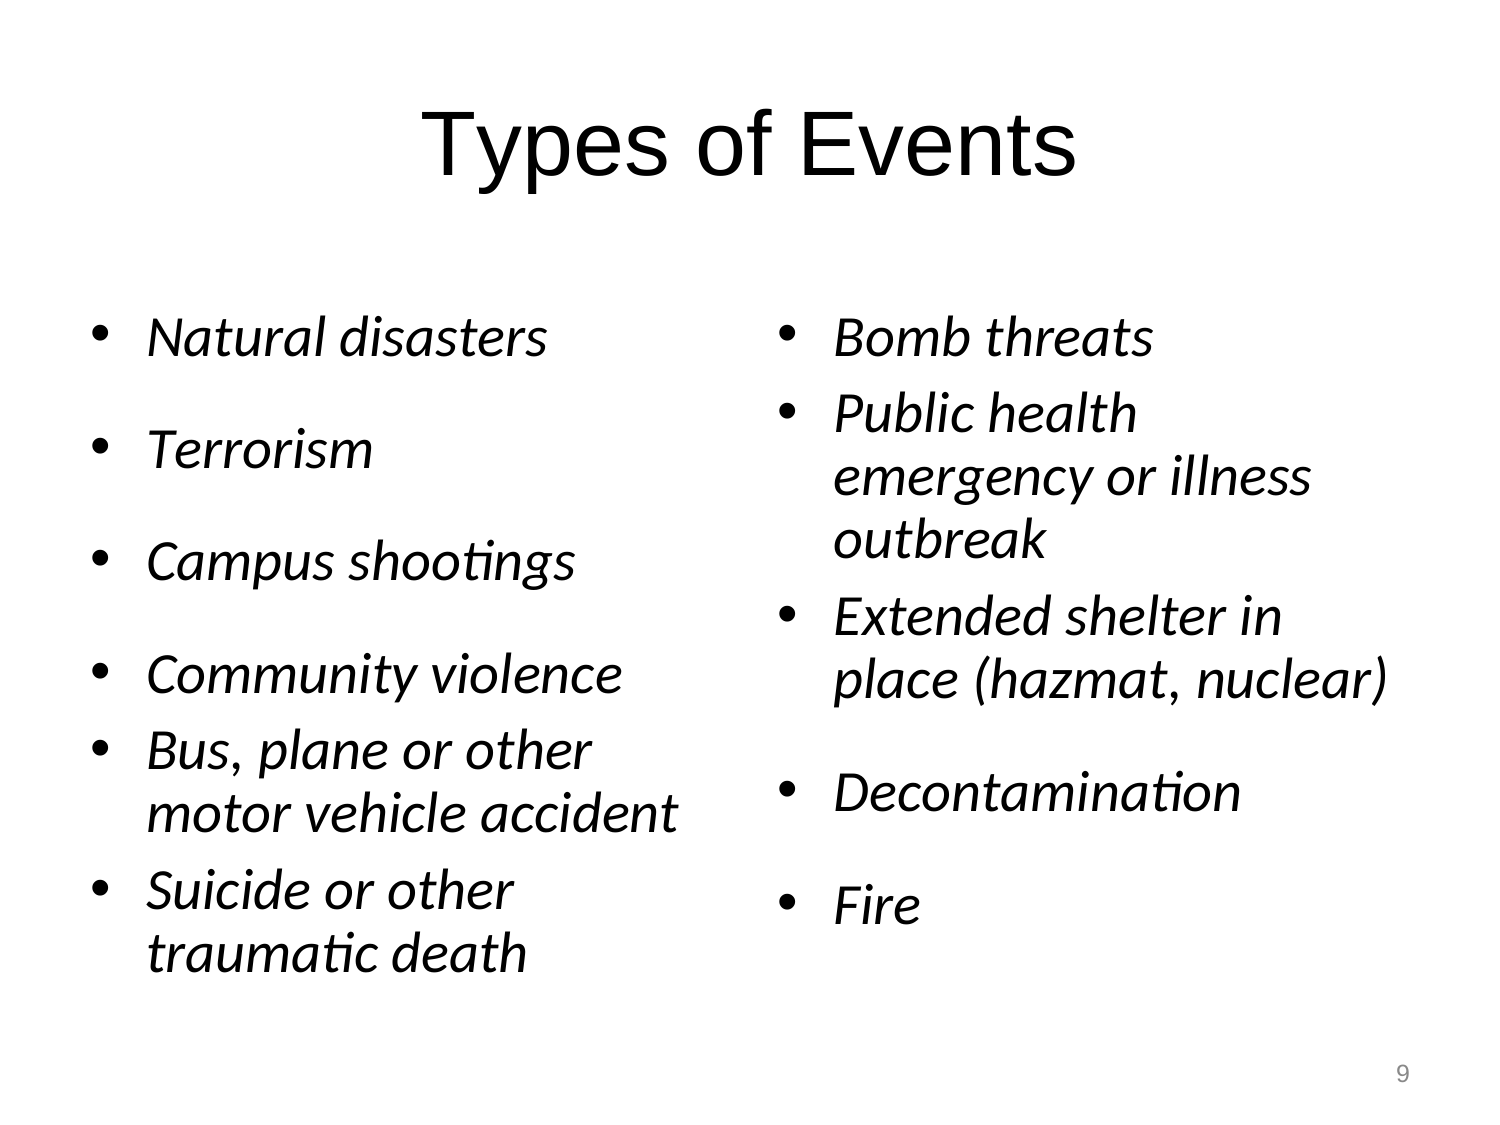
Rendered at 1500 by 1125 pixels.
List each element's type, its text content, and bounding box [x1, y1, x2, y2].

title Types of Events [75, 45, 1425, 233]
text_box Natural disasters Terrorism Campus shootings Community violence Bus, plane or other motor vehicle accident Suicide or other traumatic death [74, 262, 738, 1005]
text_box <number> [1074, 1042, 1425, 1103]
text_box Bomb threats Public health emergency or illness outbreak Extended shelter in place (hazmat, nuclear) Decontamination Fire [762, 262, 1425, 1005]
